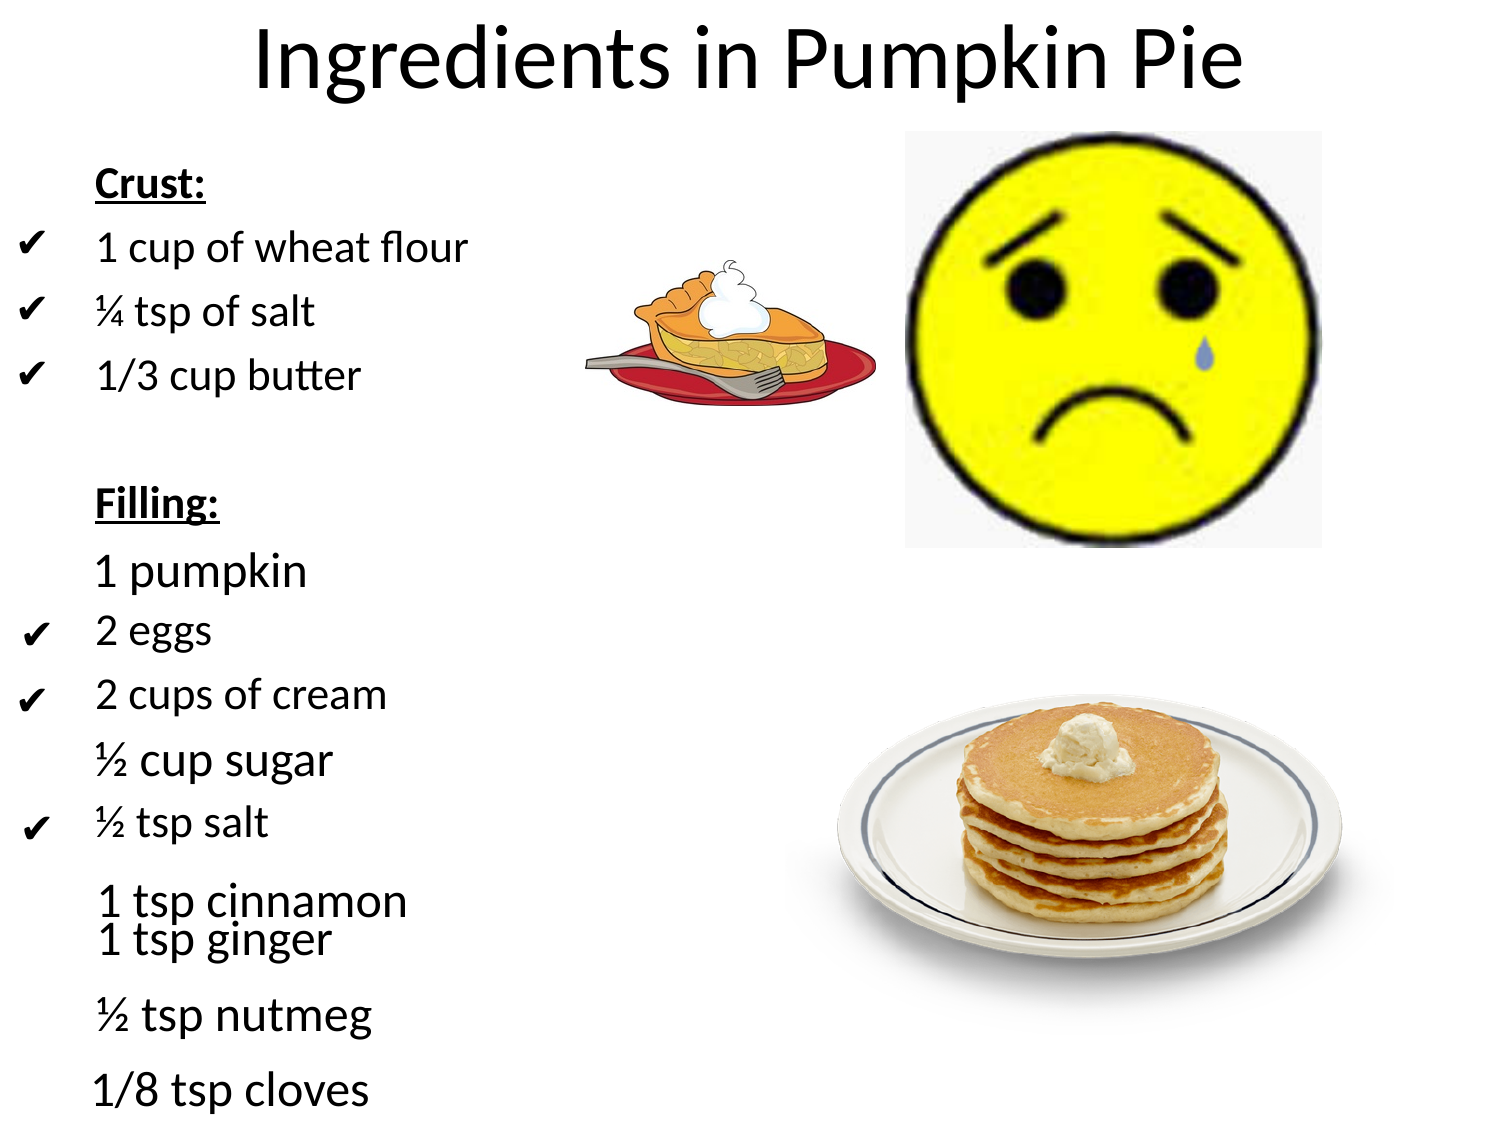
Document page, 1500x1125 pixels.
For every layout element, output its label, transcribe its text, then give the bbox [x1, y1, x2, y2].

text_box ✔ [4, 600, 80, 666]
text_box ✔ [0, 666, 75, 731]
list Crust: 1 cup of wheat flour ¼ tsp of salt 1/3 cup butter Filling: 2 eggs 2 cups of cream ½ tsp salt 1 [79, 145, 1430, 1125]
picture [784, 693, 1394, 1037]
text_box ✔ [4, 794, 80, 860]
text_box ✔ [0, 273, 75, 339]
text_box 1 tsp ginger [81, 897, 404, 973]
text_box 1 tsp cinnamon [81, 859, 483, 935]
text_box ½ cup sugar [79, 718, 403, 794]
text_box ½ tsp nutmeg [81, 973, 404, 1049]
text_box 1/8 tsp cloves [75, 1049, 398, 1124]
text_box ✔ [0, 339, 75, 405]
title Ingredients in Pumpkin Pie [75, 0, 1425, 146]
picture [585, 100, 1354, 579]
text_box ✔ [0, 208, 75, 273]
text_box 1 pumpkin [77, 530, 400, 606]
